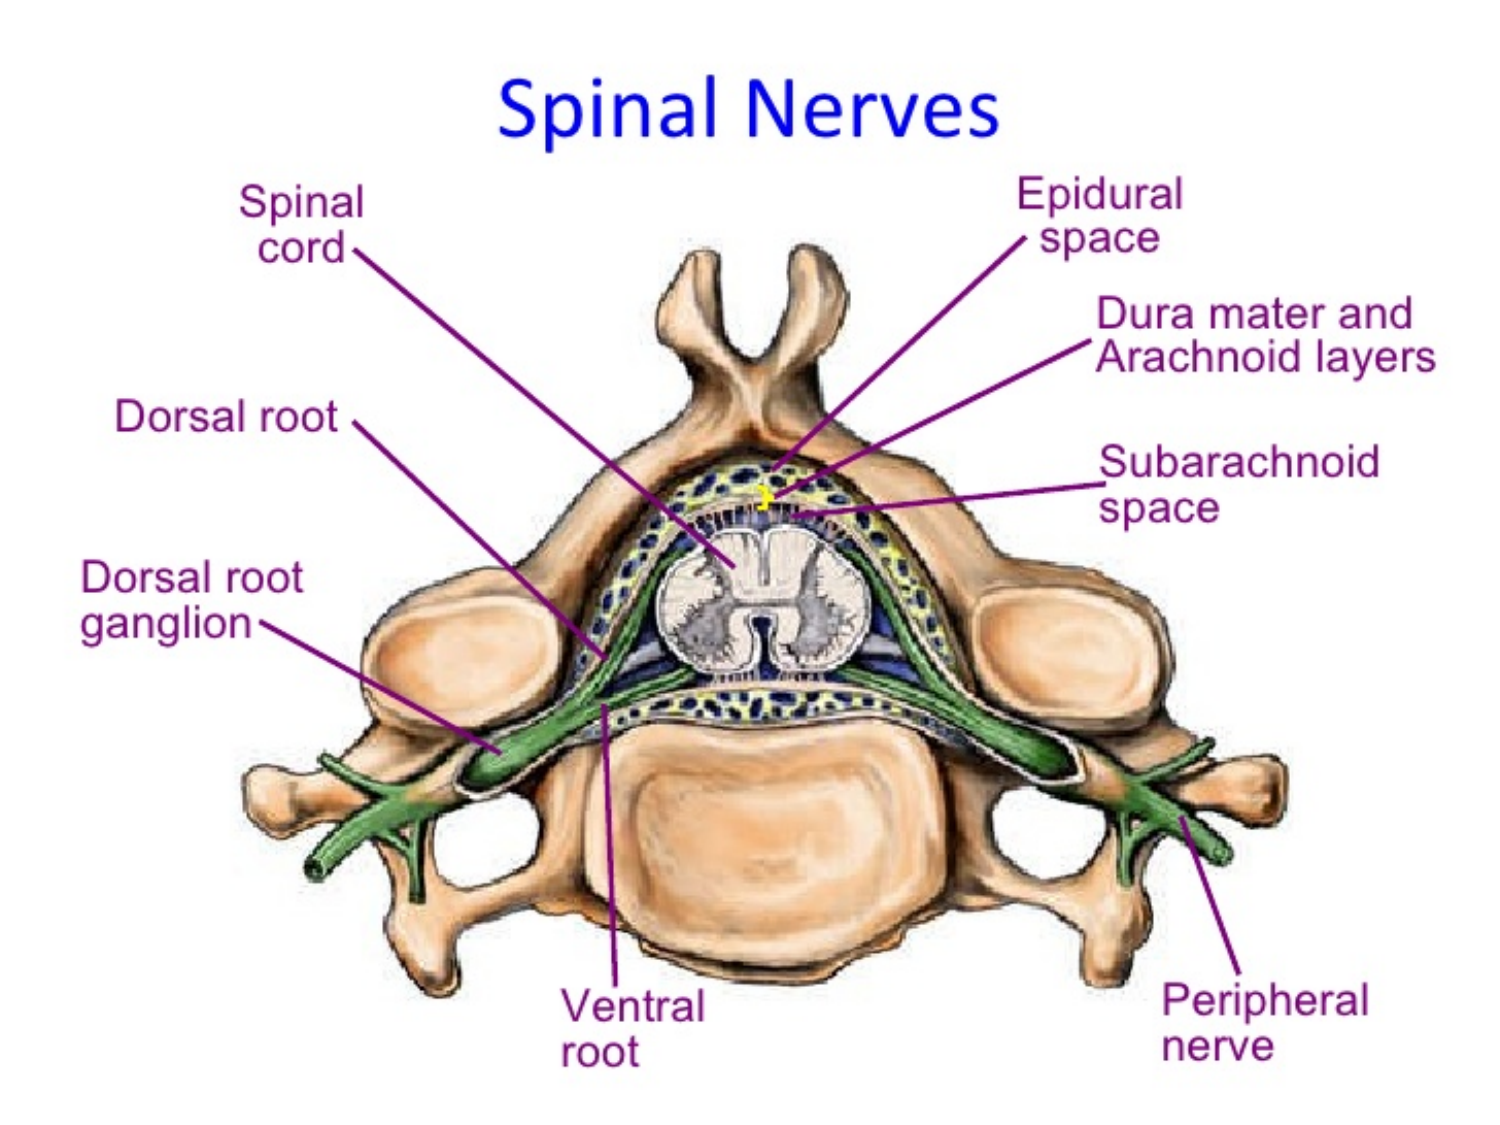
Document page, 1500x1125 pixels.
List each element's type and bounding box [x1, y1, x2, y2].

list [0, 0, 1500, 1125]
